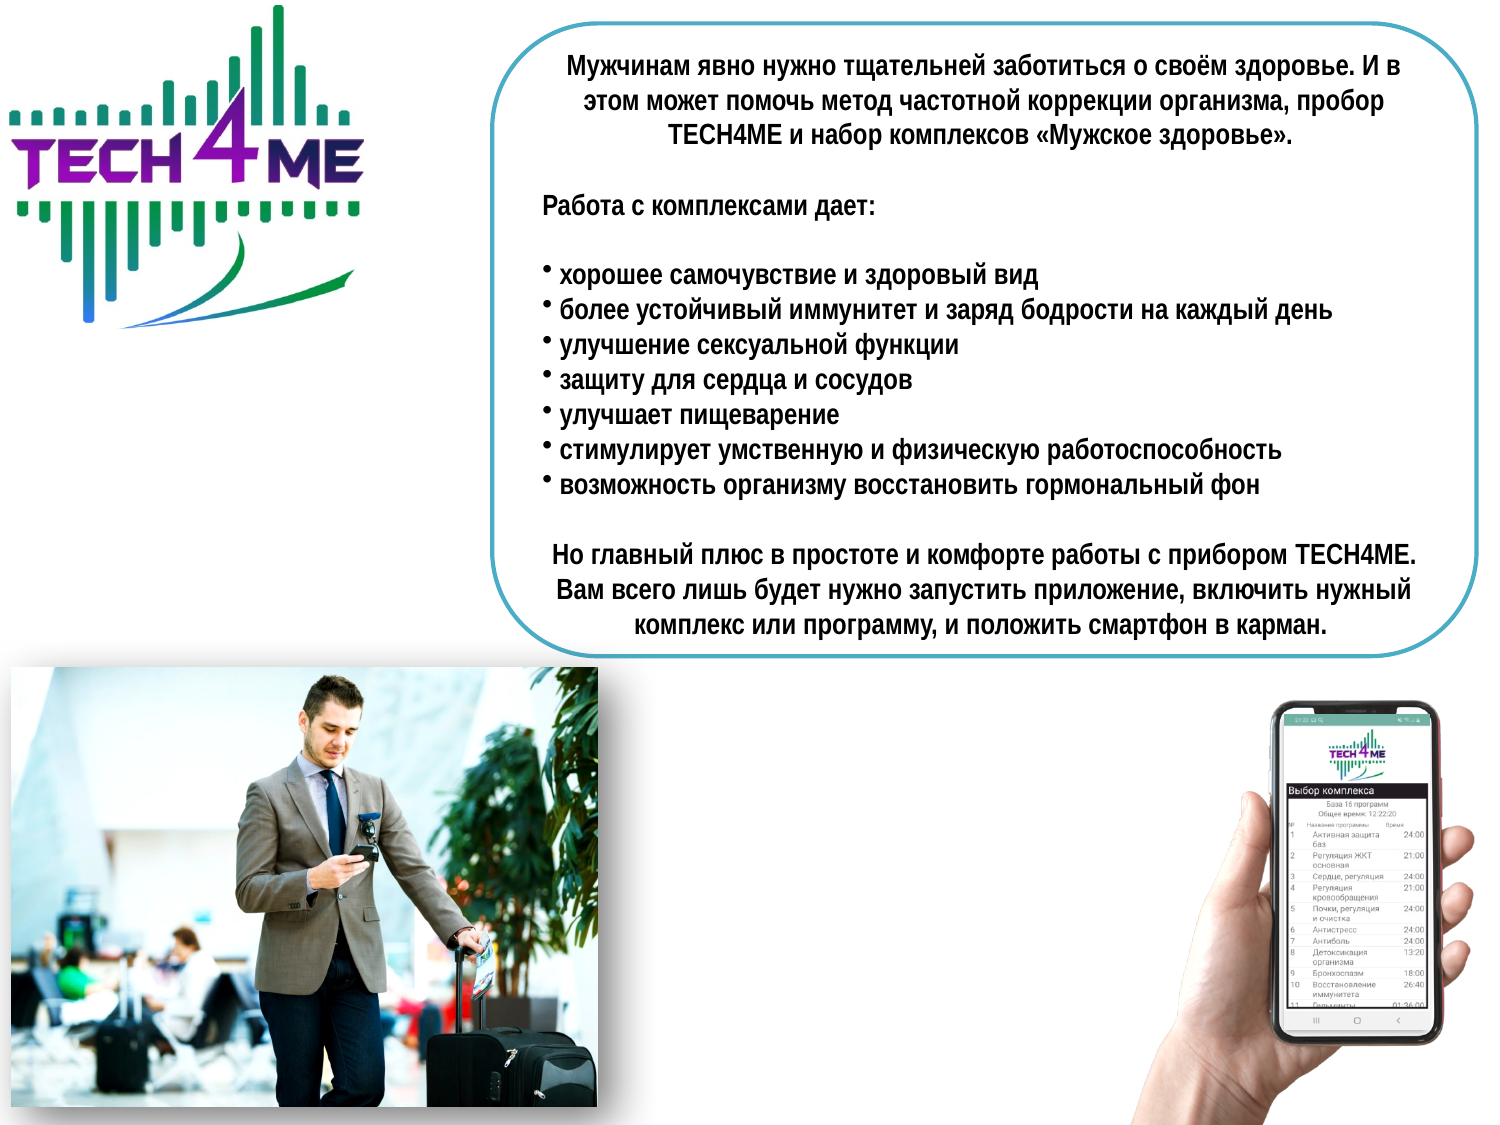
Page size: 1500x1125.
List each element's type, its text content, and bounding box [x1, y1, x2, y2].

text_box [540, 21, 1429, 38]
picture [8, 4, 364, 329]
text_box Мужчинам явно нужно тщательней заботиться о своём здоровье. И в этом может помочь метод частотной коррекции организма, пробор TECH4ME и набор комплексов «Мужское здоровье». Работа с комплексами дает: хорошее самочувствие и здоровый вид более устойчивый иммунитет и заряд бодрости на каждый день улучшение сексуальной функции защиту для сердца и сосудов улучшает пищеварение стимулирует умственную и физическую работоспособность возможность организму восстановить гормональный фон Но главный плюс в простоте и комфорте работы с прибором TECH4ME. Вам всего лишь будет нужно запустить приложение, включить нужный комплекс или программу, и положить смартфон в карман. [527, 38, 1442, 648]
text_box [490, 47, 527, 632]
picture [11, 667, 598, 1108]
text_box [1442, 48, 1479, 619]
picture [1070, 620, 1482, 1125]
text_box [551, 648, 1065, 659]
